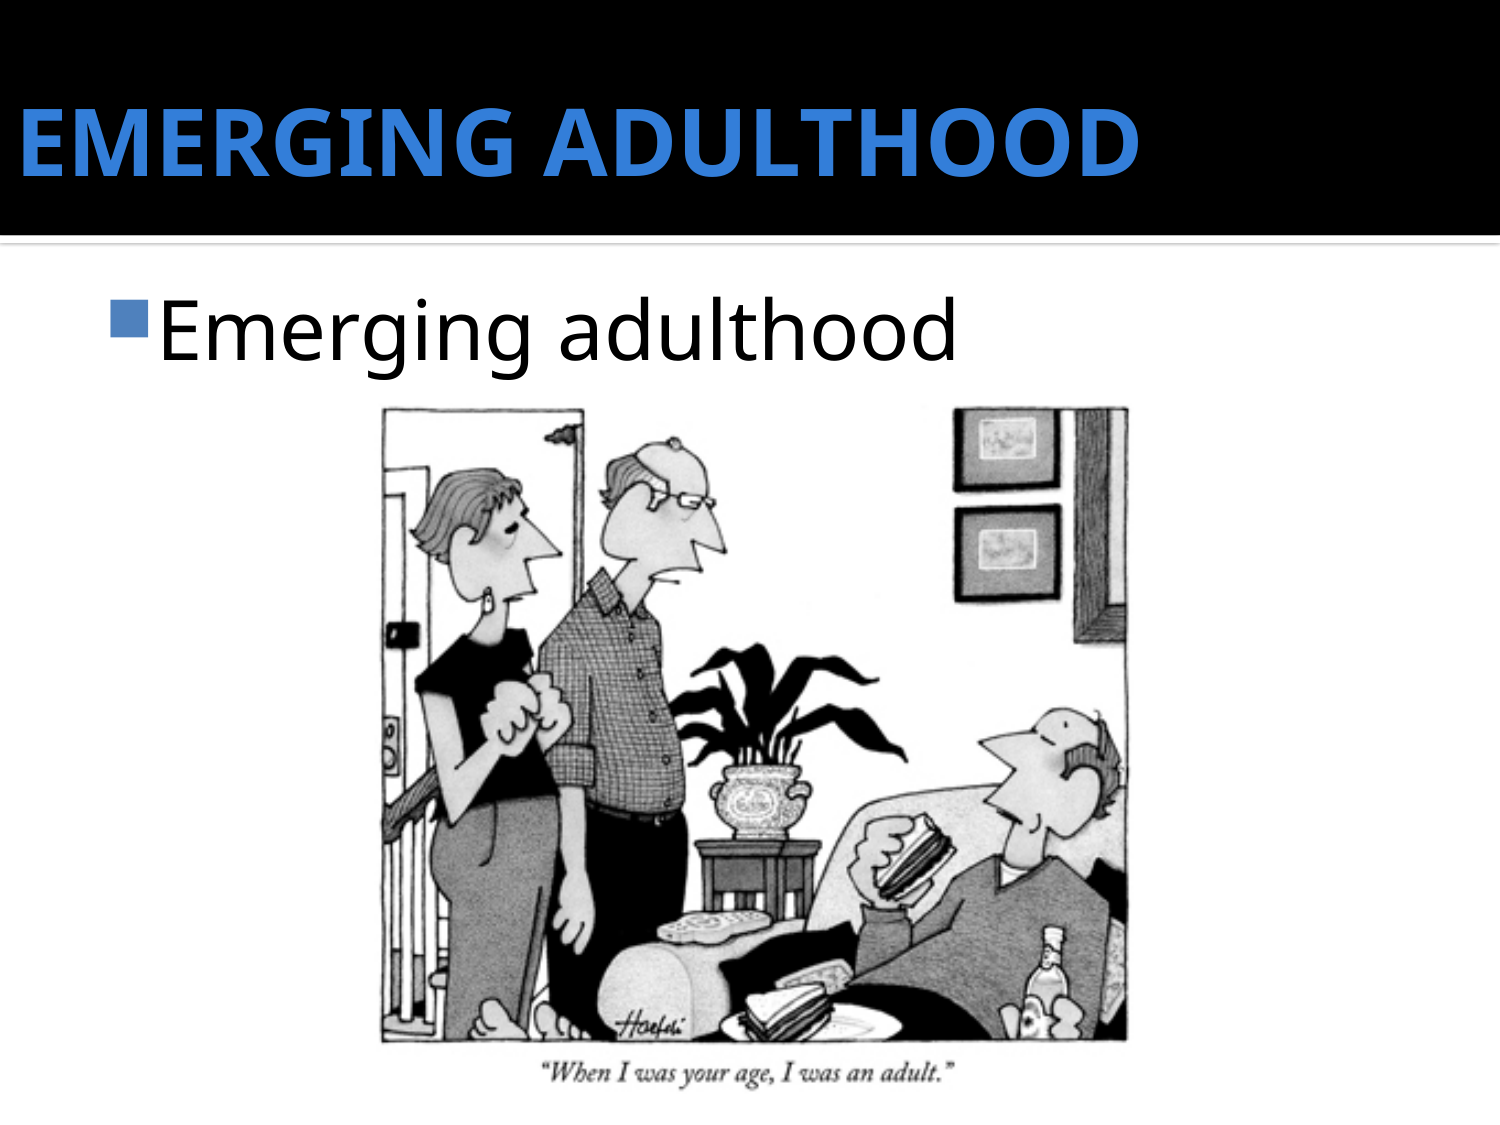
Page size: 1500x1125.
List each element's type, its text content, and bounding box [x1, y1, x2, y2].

list Emerging adulthood [75, 262, 1425, 1022]
picture [358, 387, 1138, 1107]
title EMERGING ADULTHOOD [0, 45, 1500, 233]
